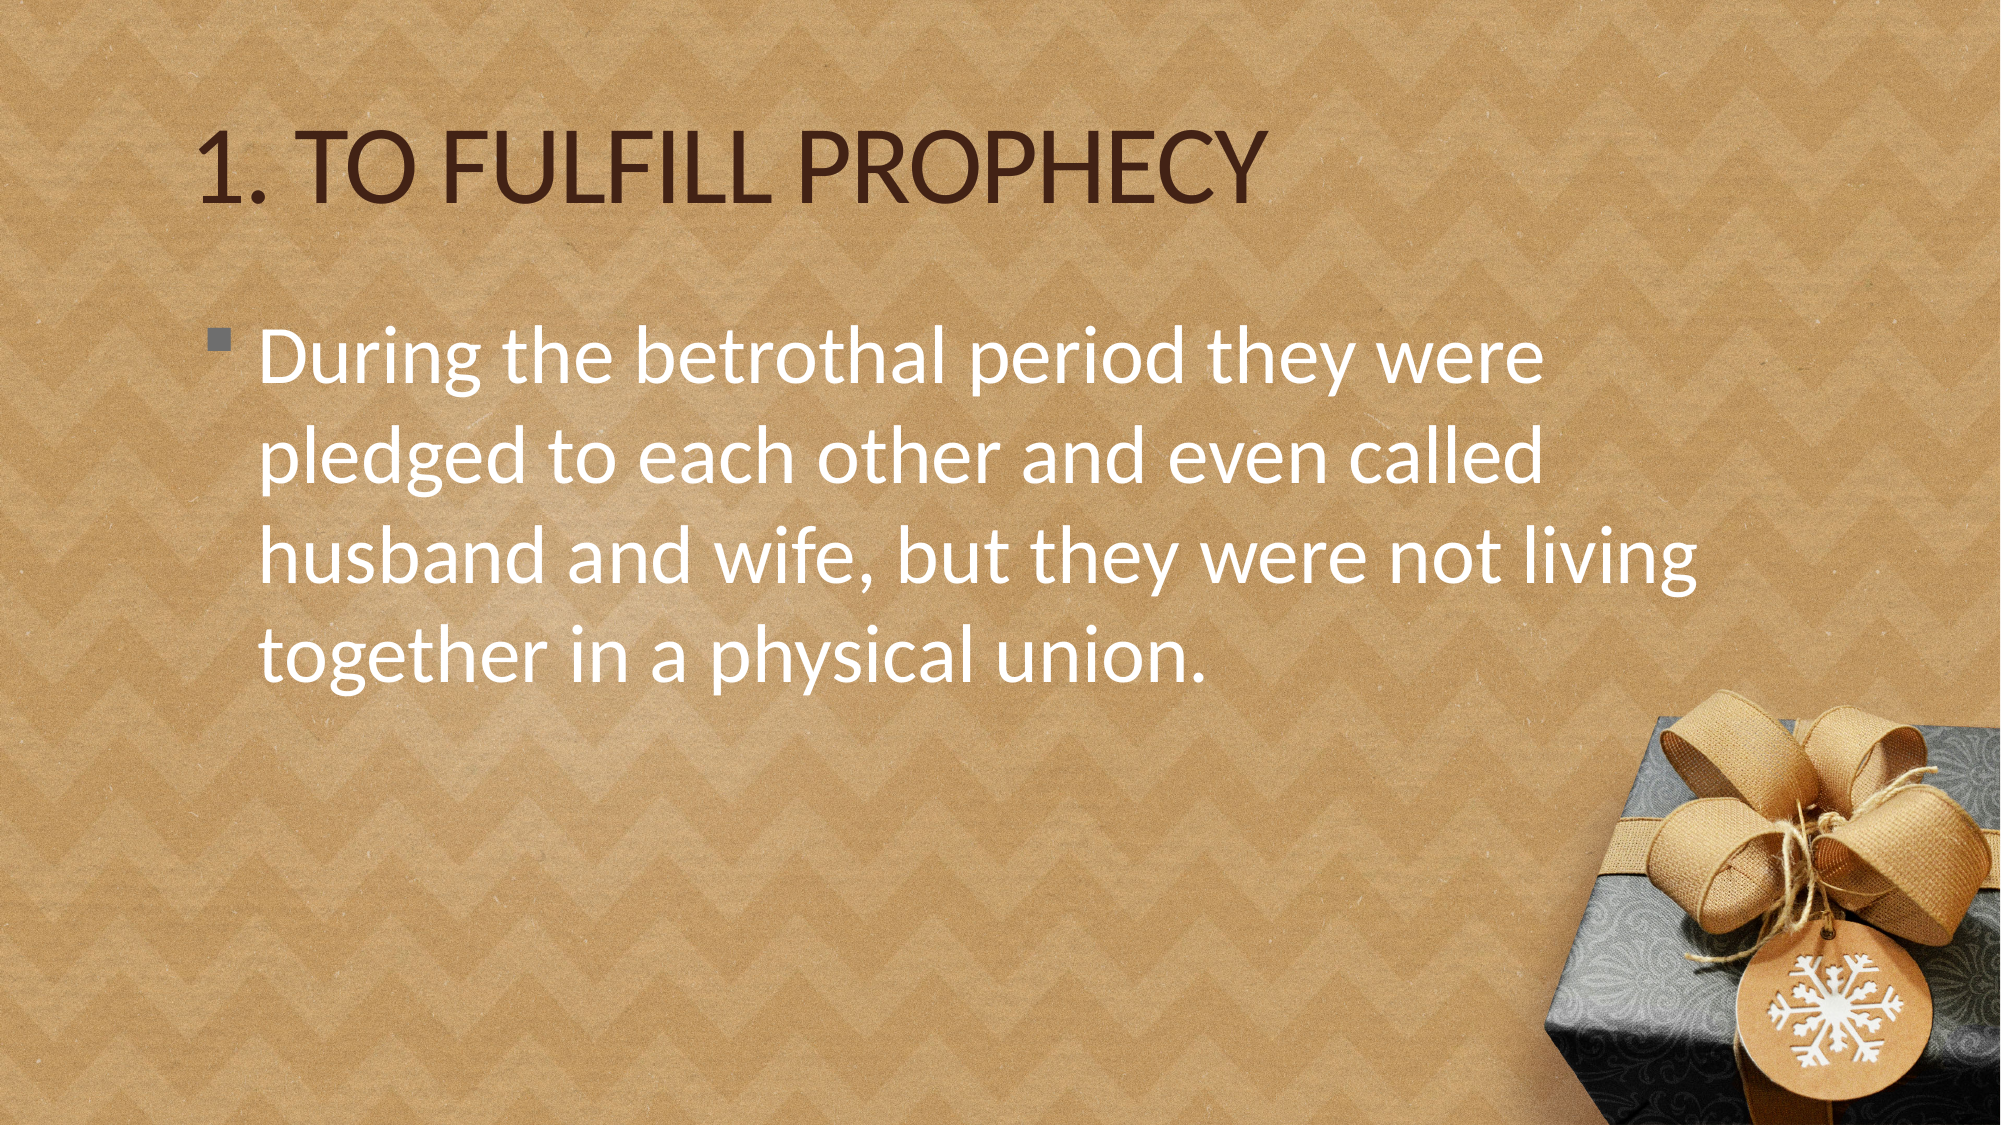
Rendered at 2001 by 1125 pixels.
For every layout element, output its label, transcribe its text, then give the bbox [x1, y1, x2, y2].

list During the betrothal period they were pledged to each other and even called husband and wife, but they were not living together in a physical union. [174, 292, 1825, 1043]
title 1. TO FULFILL PROPHECY [174, 83, 1900, 234]
picture [0, 0, 2001, 1125]
